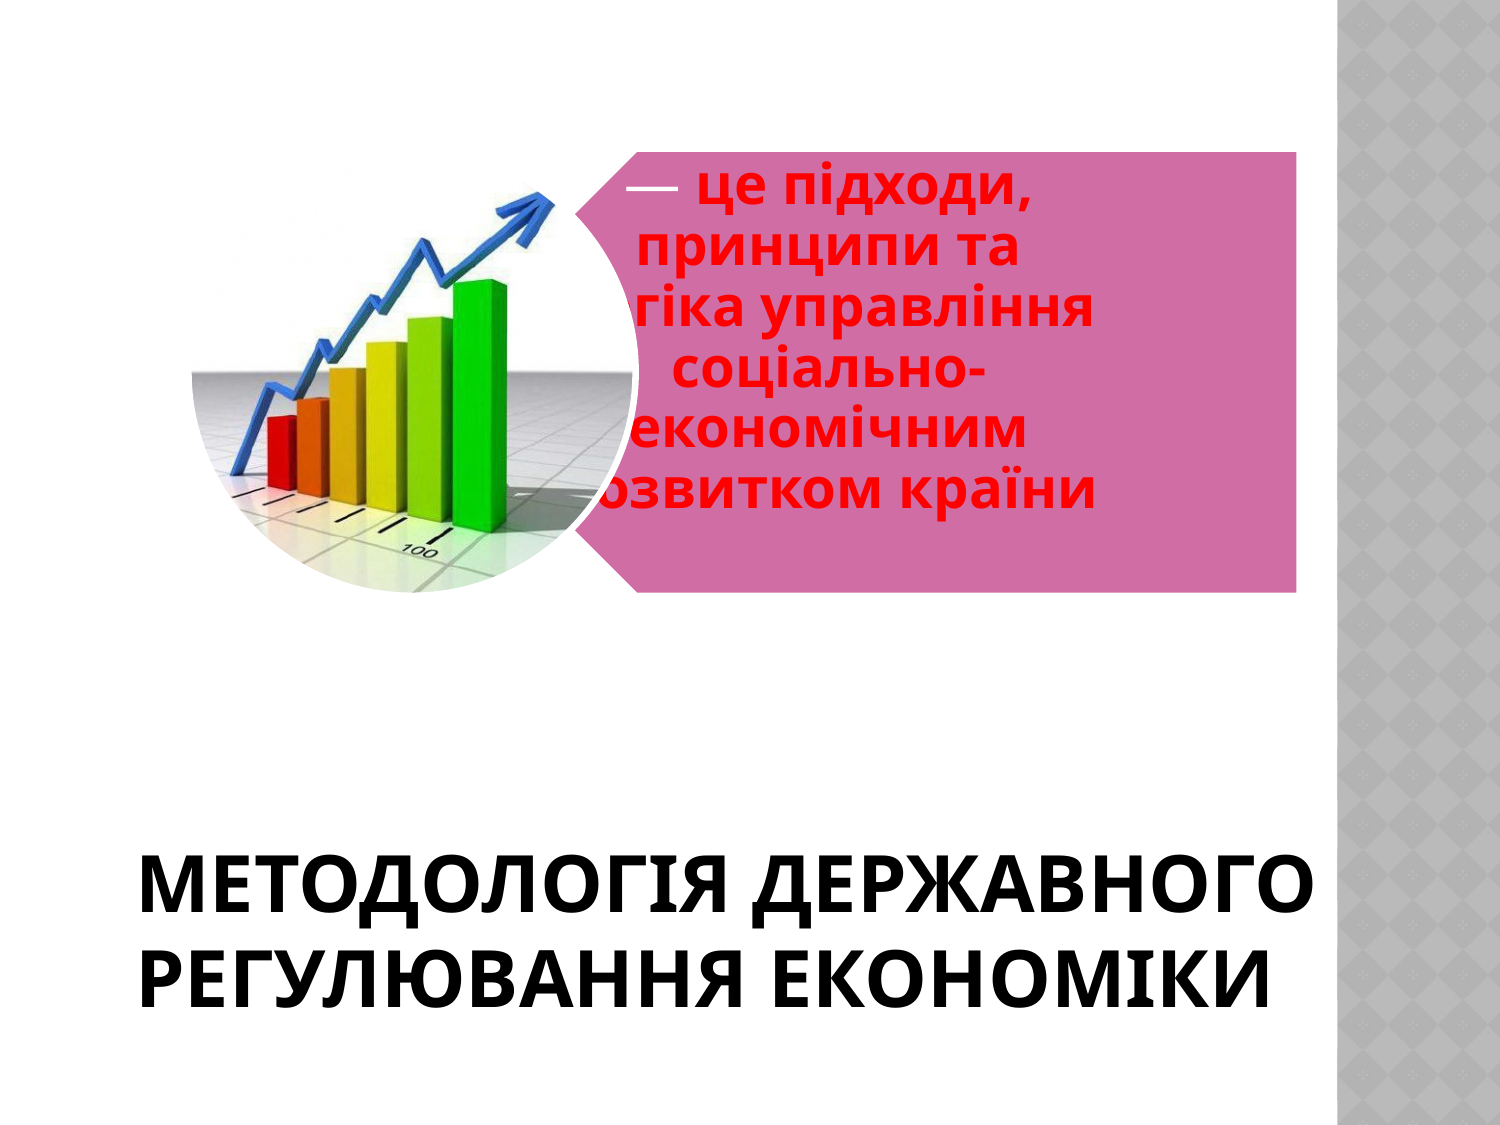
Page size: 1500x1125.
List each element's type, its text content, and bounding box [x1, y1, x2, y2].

title Методологія державного регулювання економіки [127, 751, 1365, 1024]
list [76, 42, 1412, 703]
